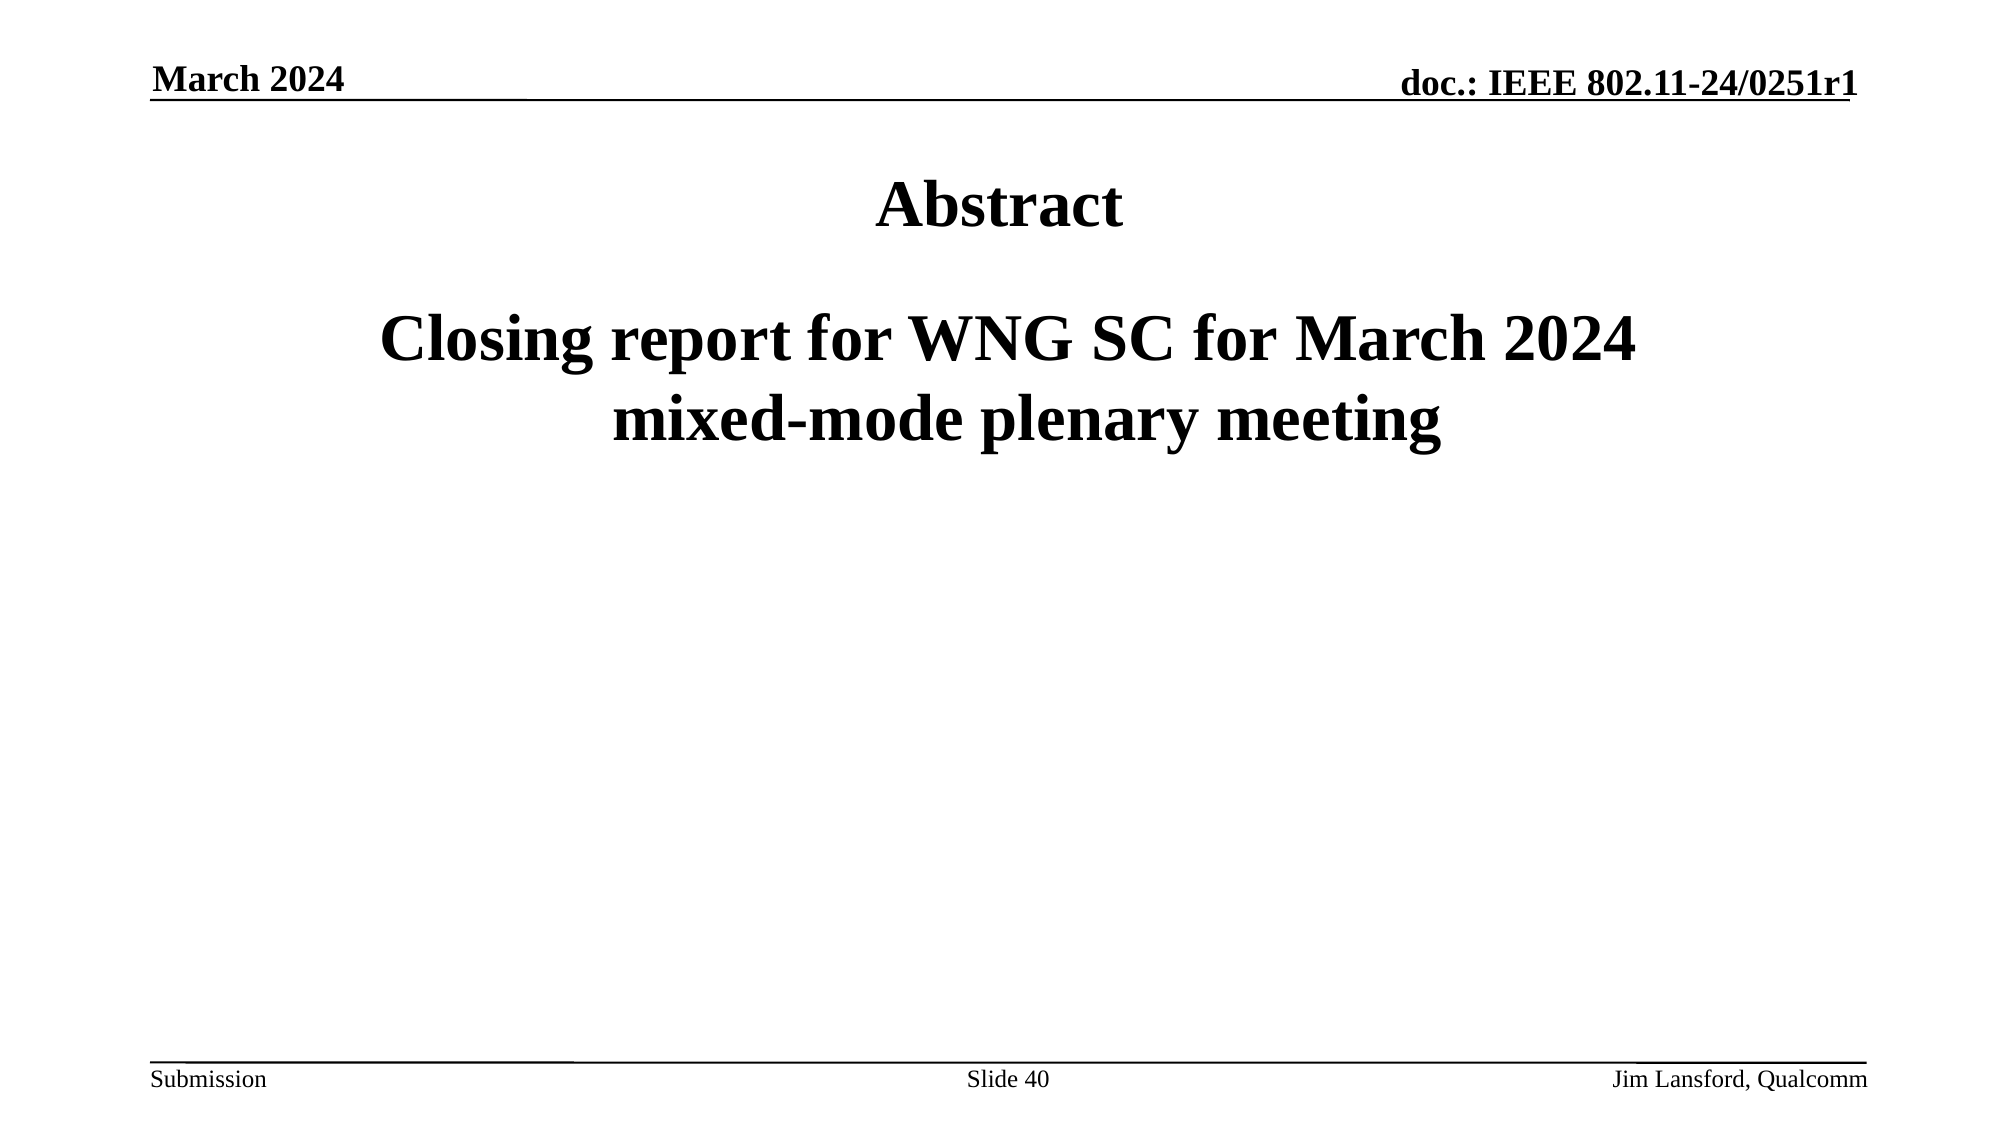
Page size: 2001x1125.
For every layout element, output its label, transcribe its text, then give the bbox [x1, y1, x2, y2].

footer Jim Lansford, Qualcomm [1171, 1061, 1869, 1093]
list Closing report for WNG SC for March 2024 mixed-mode plenary meeting [344, 286, 1656, 962]
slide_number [152, 54, 563, 100]
title Abstract [149, 112, 1850, 288]
slide_number Slide 40 [950, 1061, 1067, 1123]
